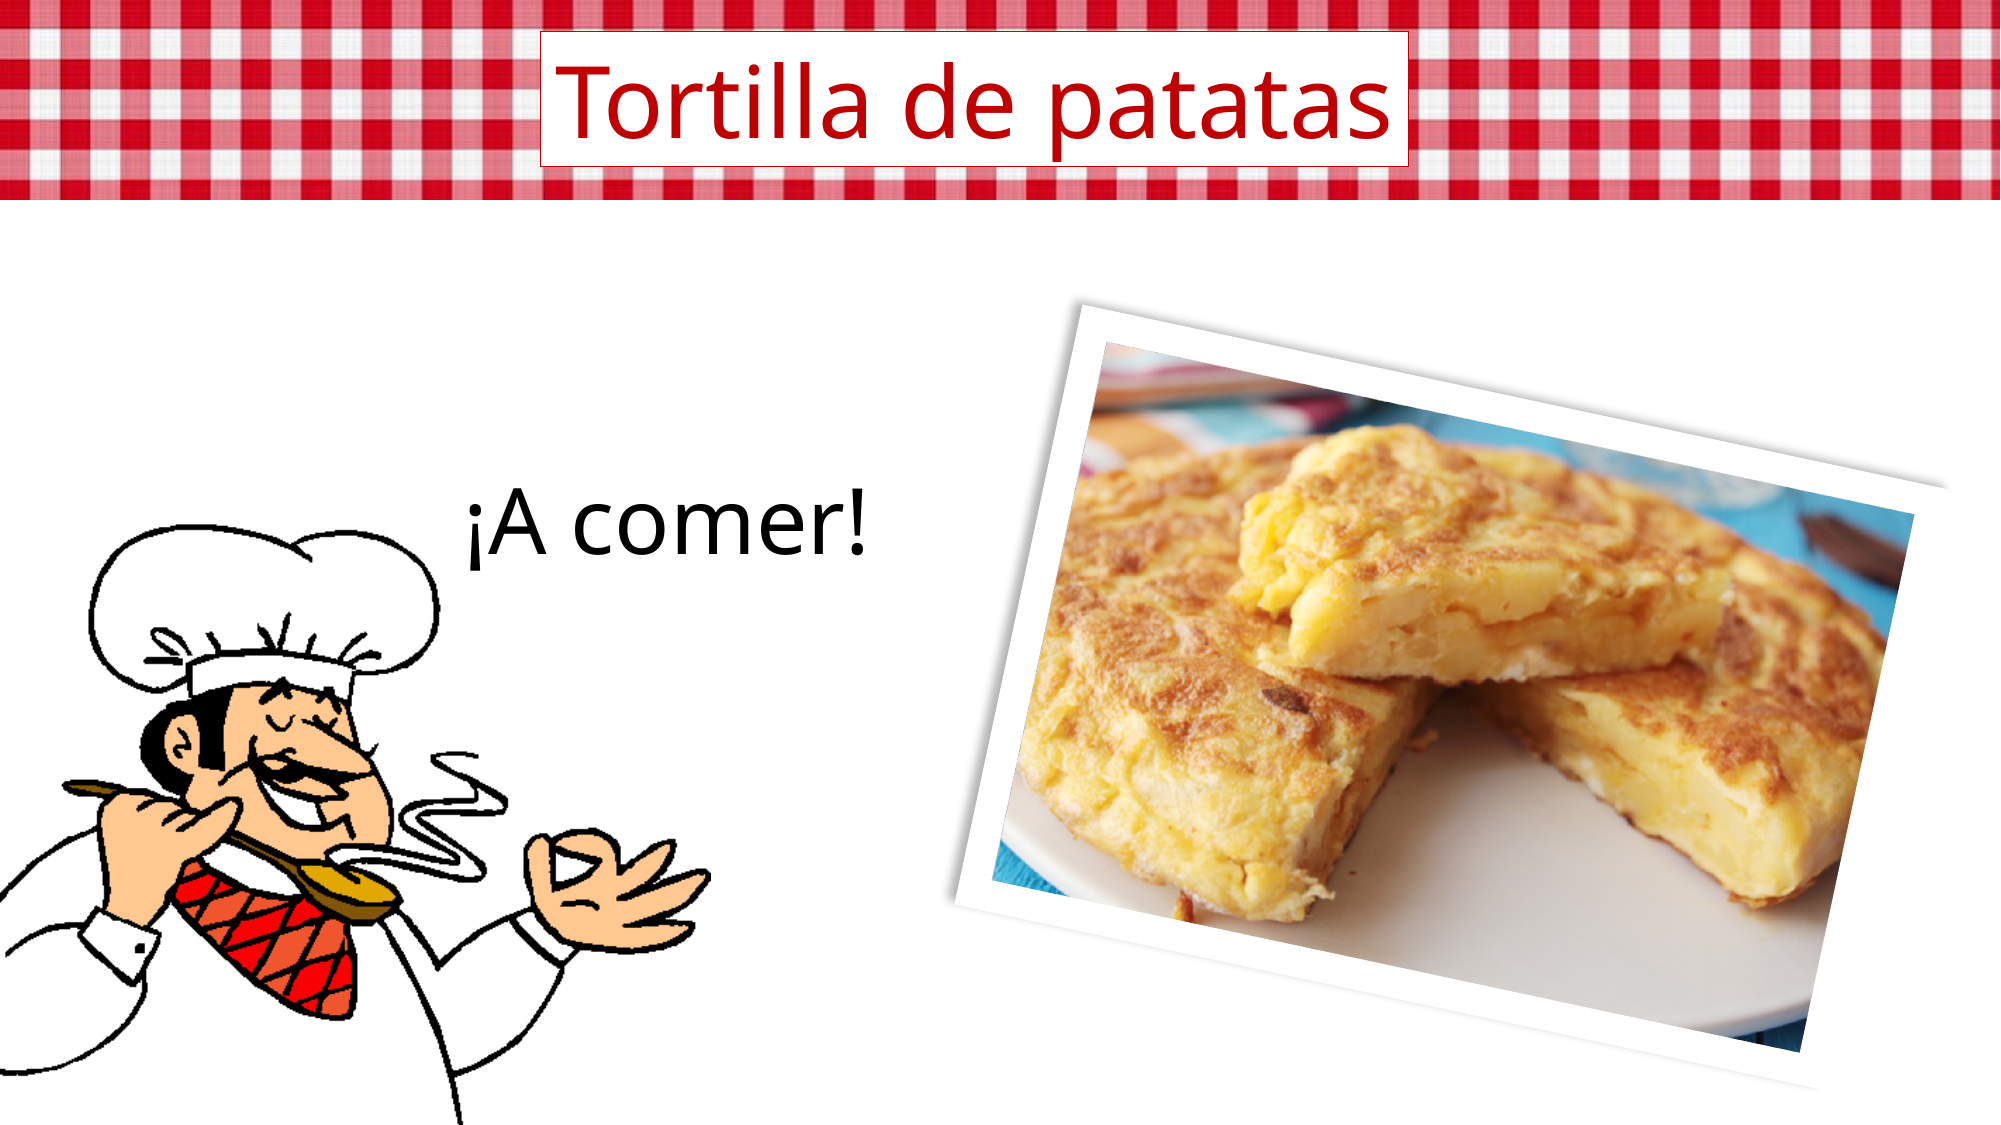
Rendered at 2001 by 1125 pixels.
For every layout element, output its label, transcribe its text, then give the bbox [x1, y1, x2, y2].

picture [993, 343, 1914, 1052]
text_box ¡A comer! [449, 455, 886, 581]
picture [0, 0, 2000, 200]
picture [0, 478, 711, 1125]
